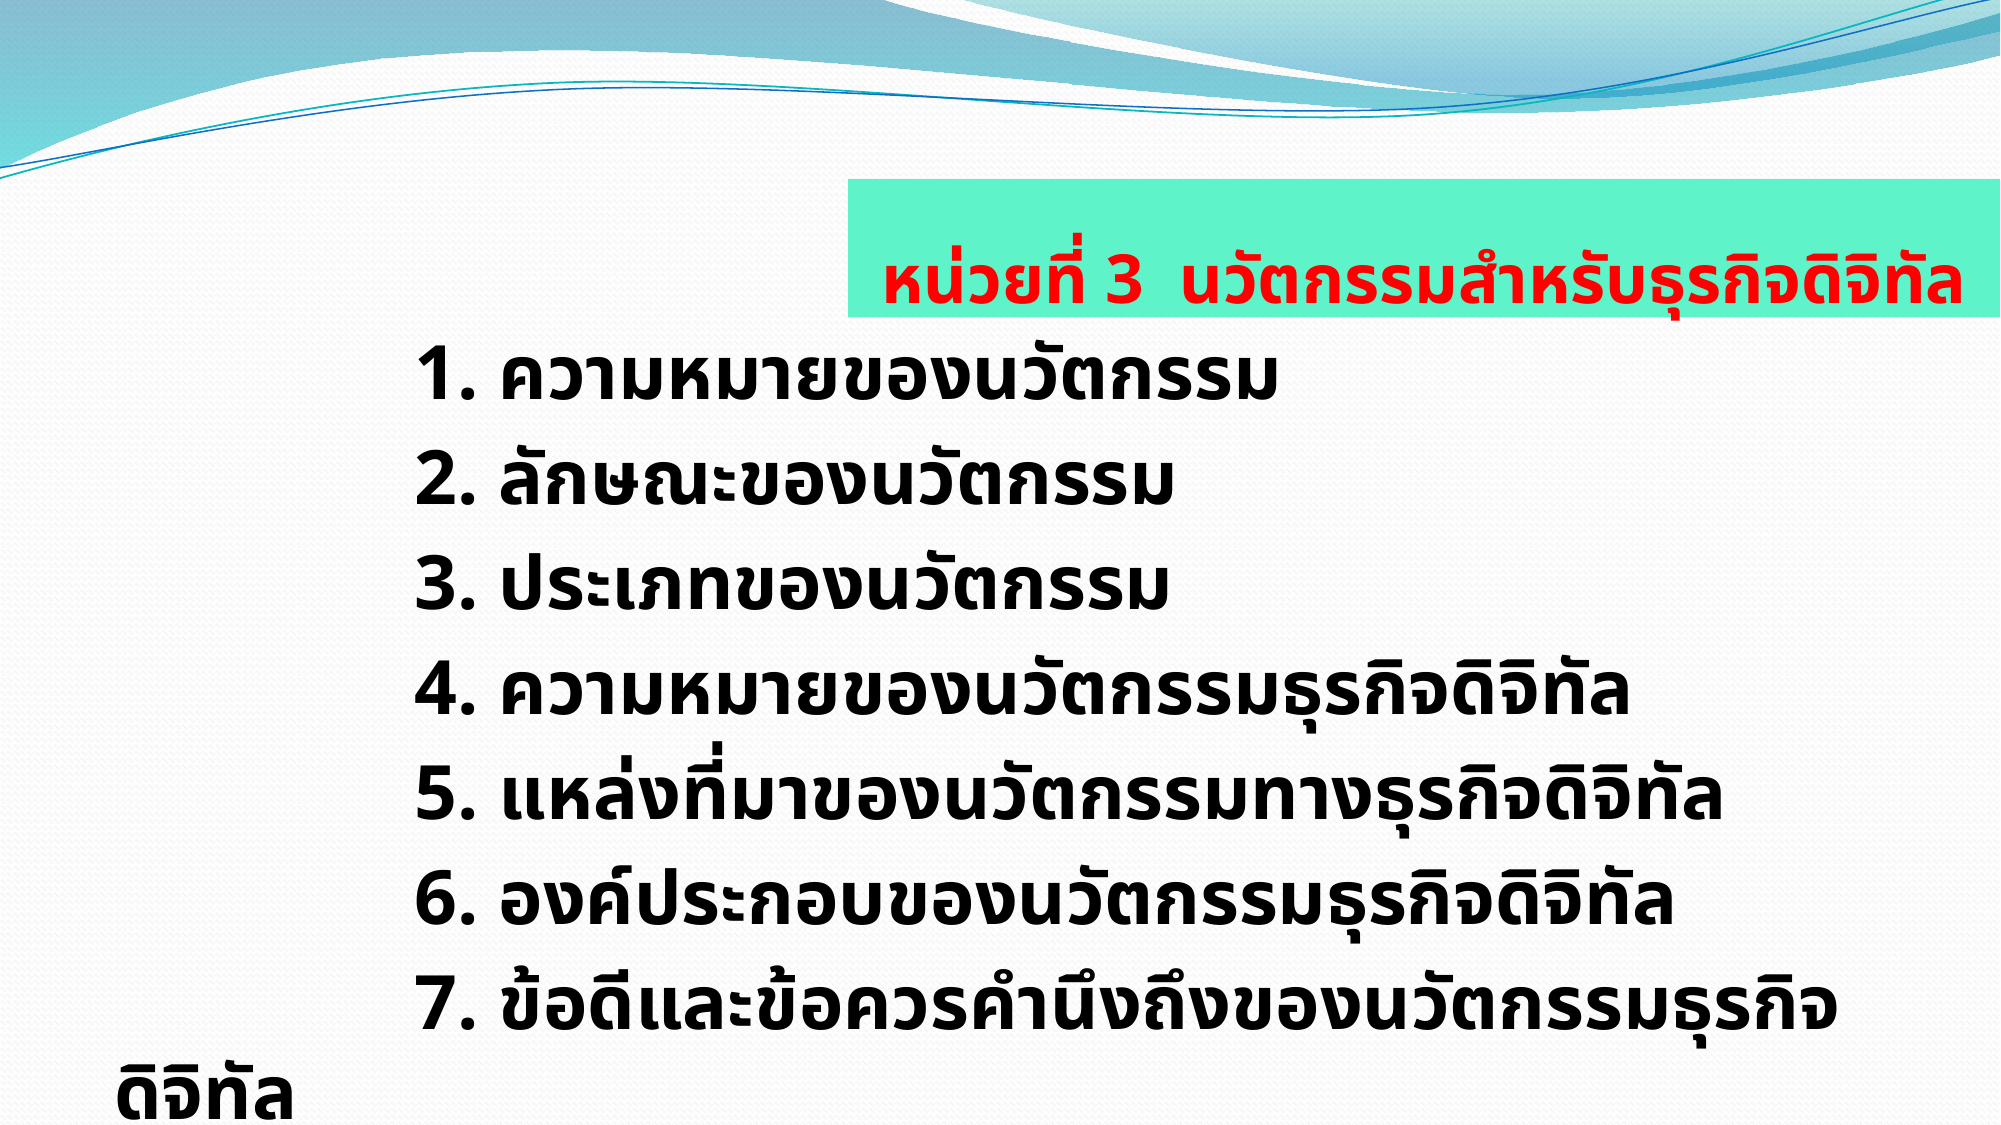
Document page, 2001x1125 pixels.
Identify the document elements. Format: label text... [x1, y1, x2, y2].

title หน่วยที่ 3 นวัตกรรมสำหรับธุรกิจดิจิทัล [848, 178, 2000, 318]
list 1. ความหมายของนวัตกรรม 2. ลักษณะของนวัตกรรม 3. ประเภทของนวัตกรรม 4. ความหมายของนวัตกรรมธุรกิจดิจิทัล 5. แหล่งที่มาของนวัตกรรมทางธุรกิจดิจิทัล 6. องค์ประกอบของนวัตกรรมธุรกิจดิจิทัล 7. ข้อดีและข้อควรคำนึงถึงของนวัตกรรมธุรกิจดิจิทัล [99, 317, 1900, 1038]
